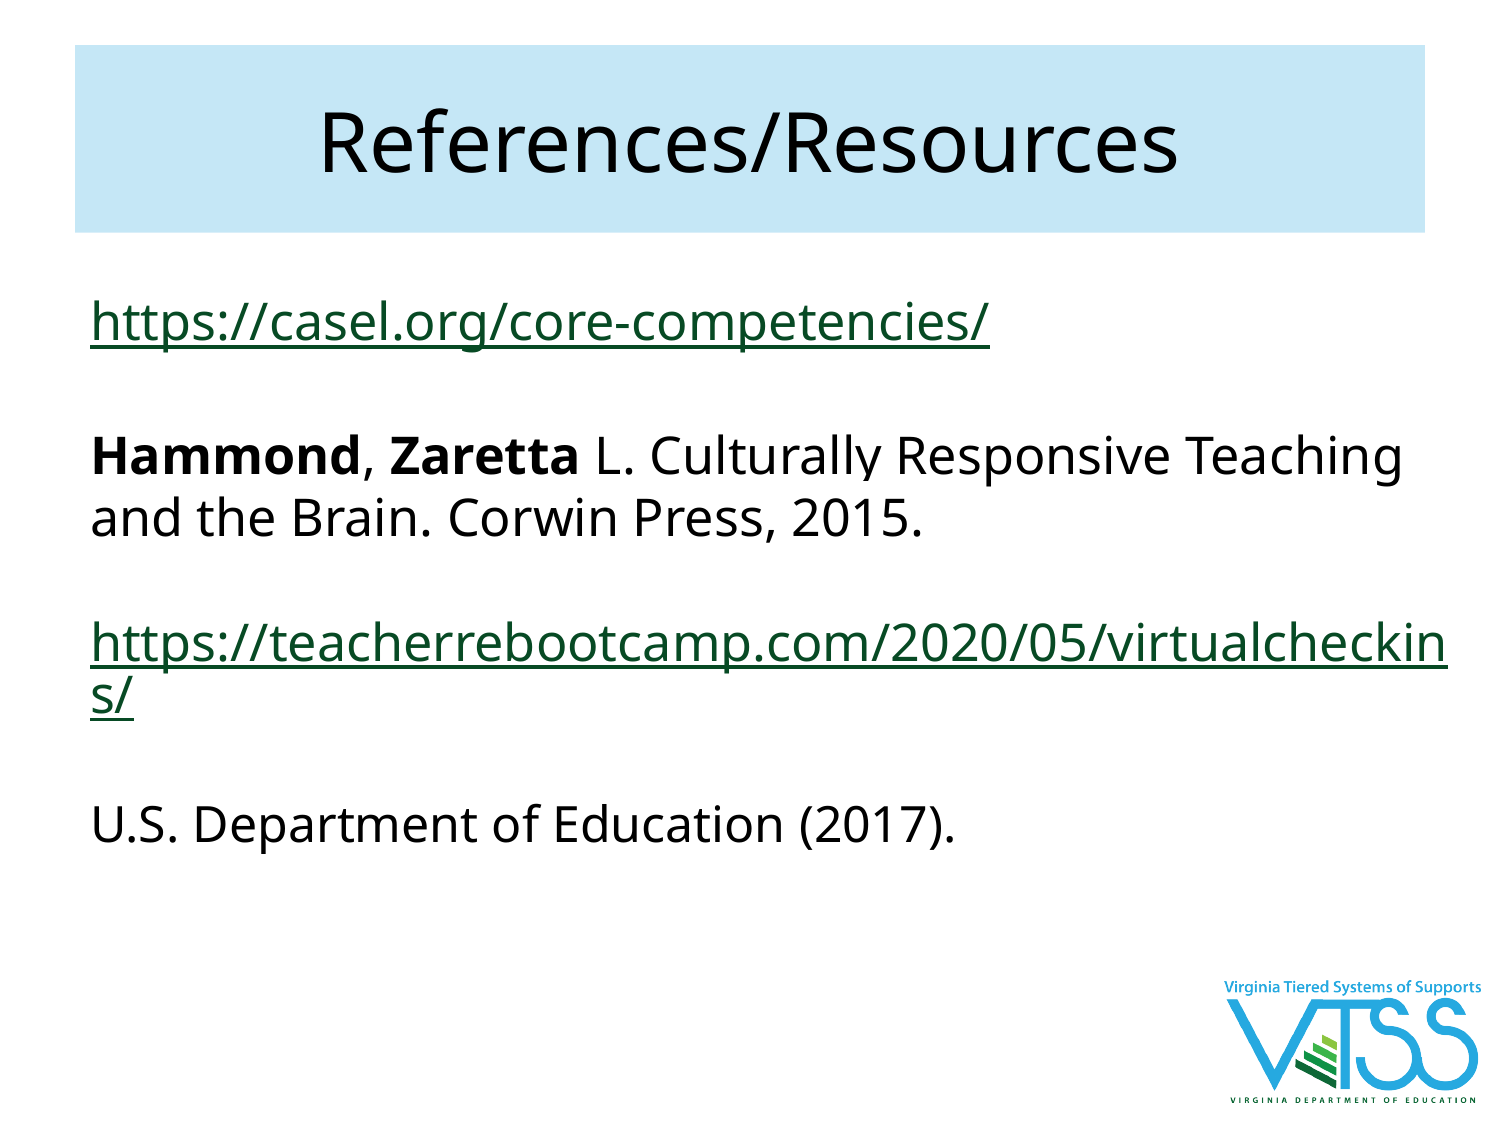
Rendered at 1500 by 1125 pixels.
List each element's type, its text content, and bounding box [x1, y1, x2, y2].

title References/Resources [75, 45, 1425, 233]
picture [1224, 980, 1481, 1103]
text_box https://casel.org/core-competencies/ Hammond, Zaretta L. Culturally Responsive Teaching and the Brain. Corwin Press, 2015. https://teacherrebootcamp.com/2020/05/virtualcheckins/ U.S. Department of Education (2017). [74, 273, 1476, 961]
